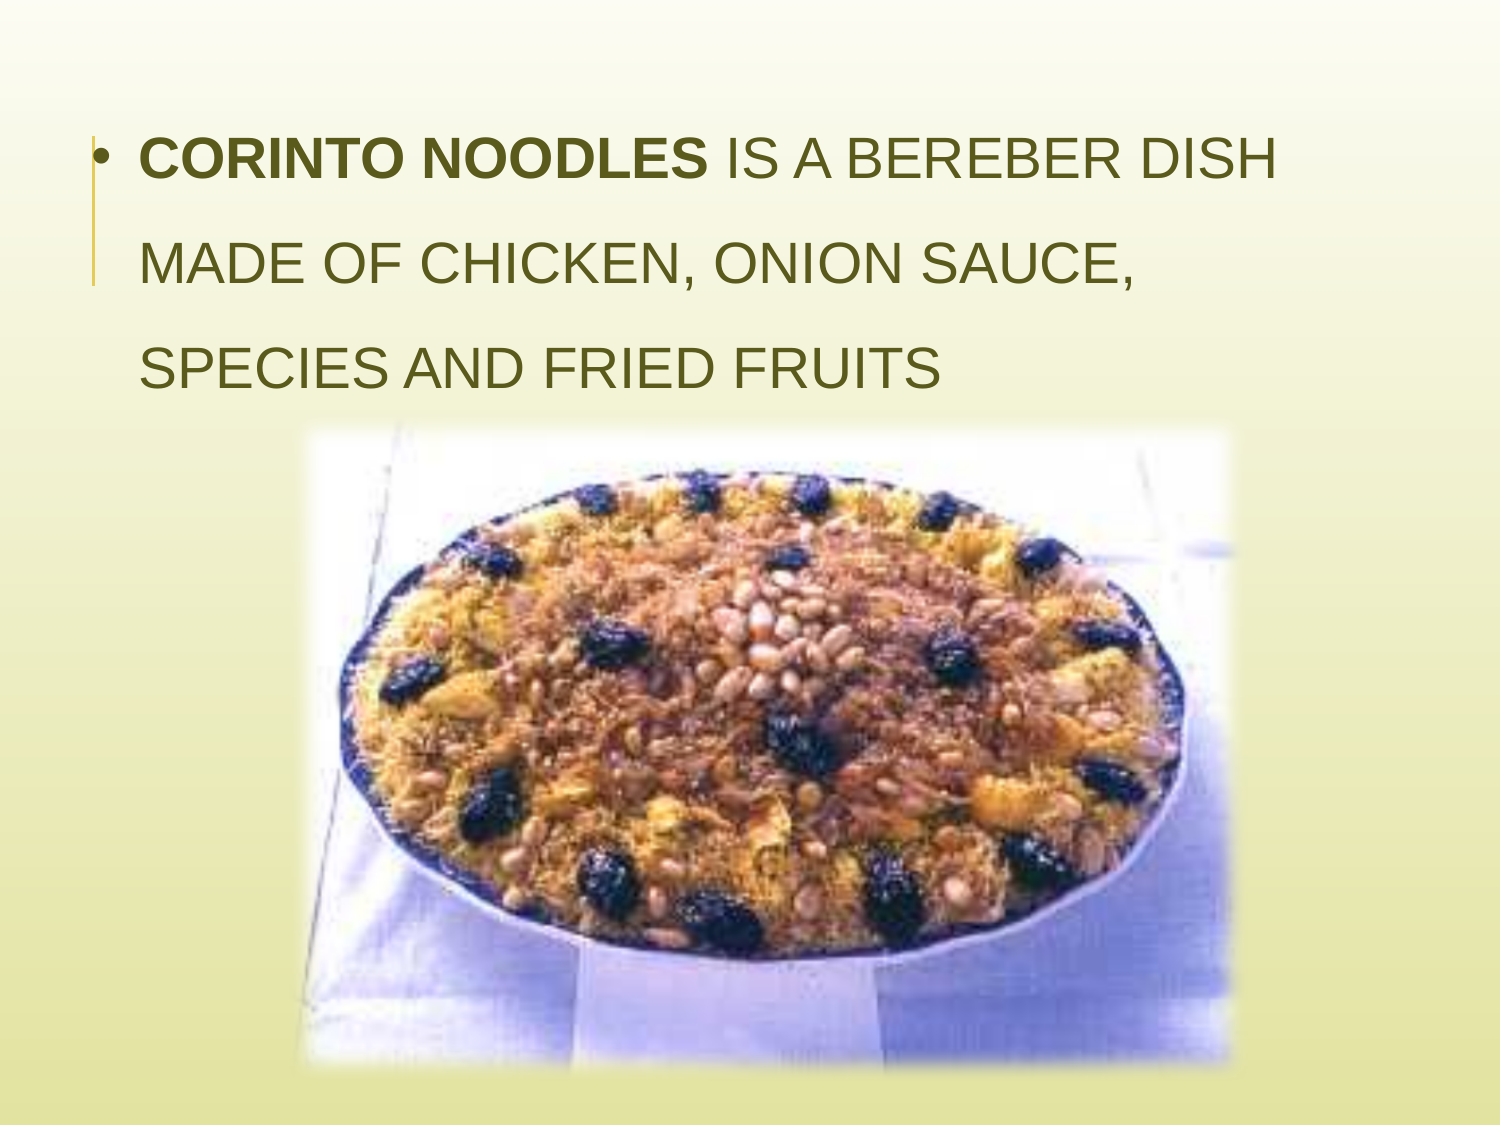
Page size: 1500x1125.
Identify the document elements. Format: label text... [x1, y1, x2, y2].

text_box CORINTO NOODLES IS A BEREBER DISH MADE OF CHICKEN, ONION SAUCE, SPECIES AND FRIED FRUITS [76, 78, 1388, 408]
picture [288, 411, 1248, 1083]
